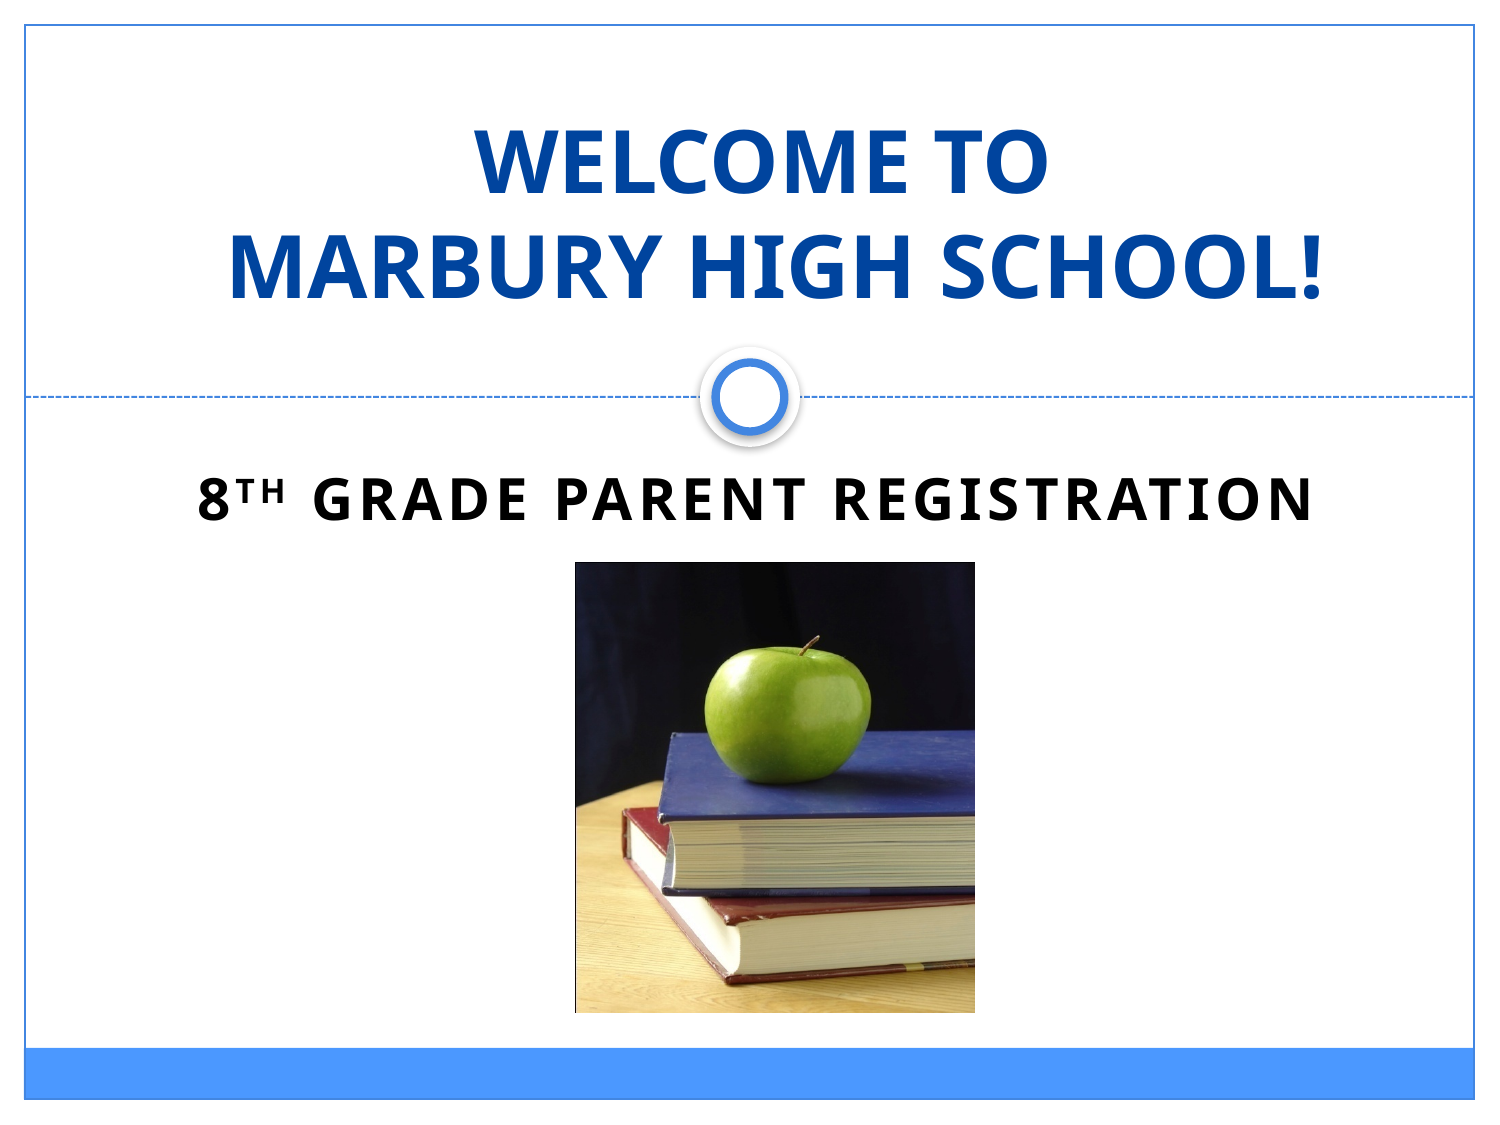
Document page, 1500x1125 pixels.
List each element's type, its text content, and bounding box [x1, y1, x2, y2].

subtitle 8TH GRADE PARENT REGISTRATION [37, 462, 1476, 613]
title WELCOME TO MARBURY HIGH SCHOOL! [137, 0, 1413, 325]
picture [574, 562, 976, 1013]
